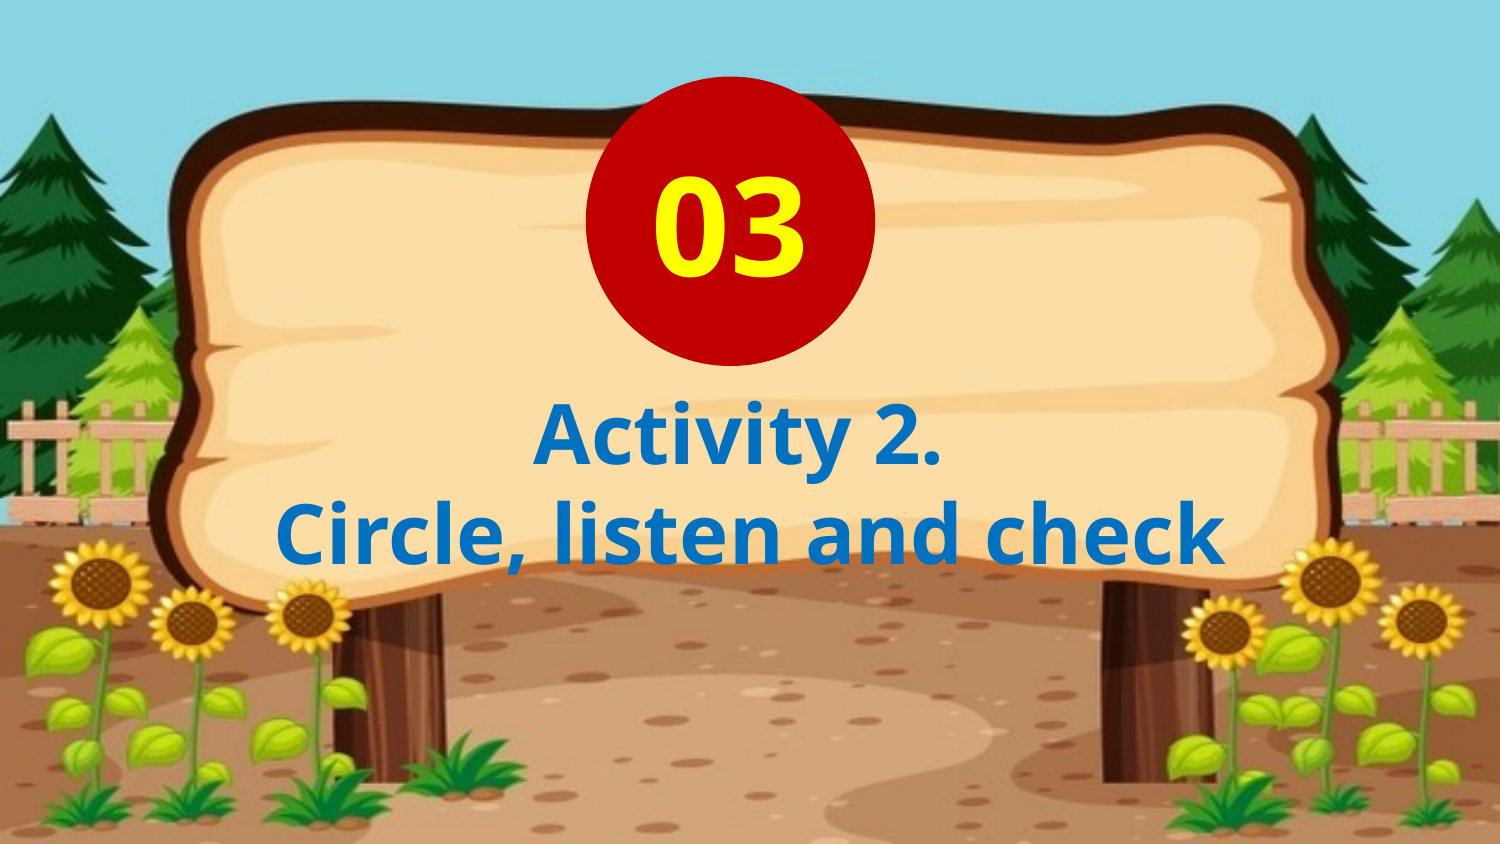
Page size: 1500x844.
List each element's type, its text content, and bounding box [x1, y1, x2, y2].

text_box 03 [583, 74, 878, 369]
text_box Activity 2. Circle, listen and check [117, 365, 1383, 526]
picture [0, 0, 1500, 844]
